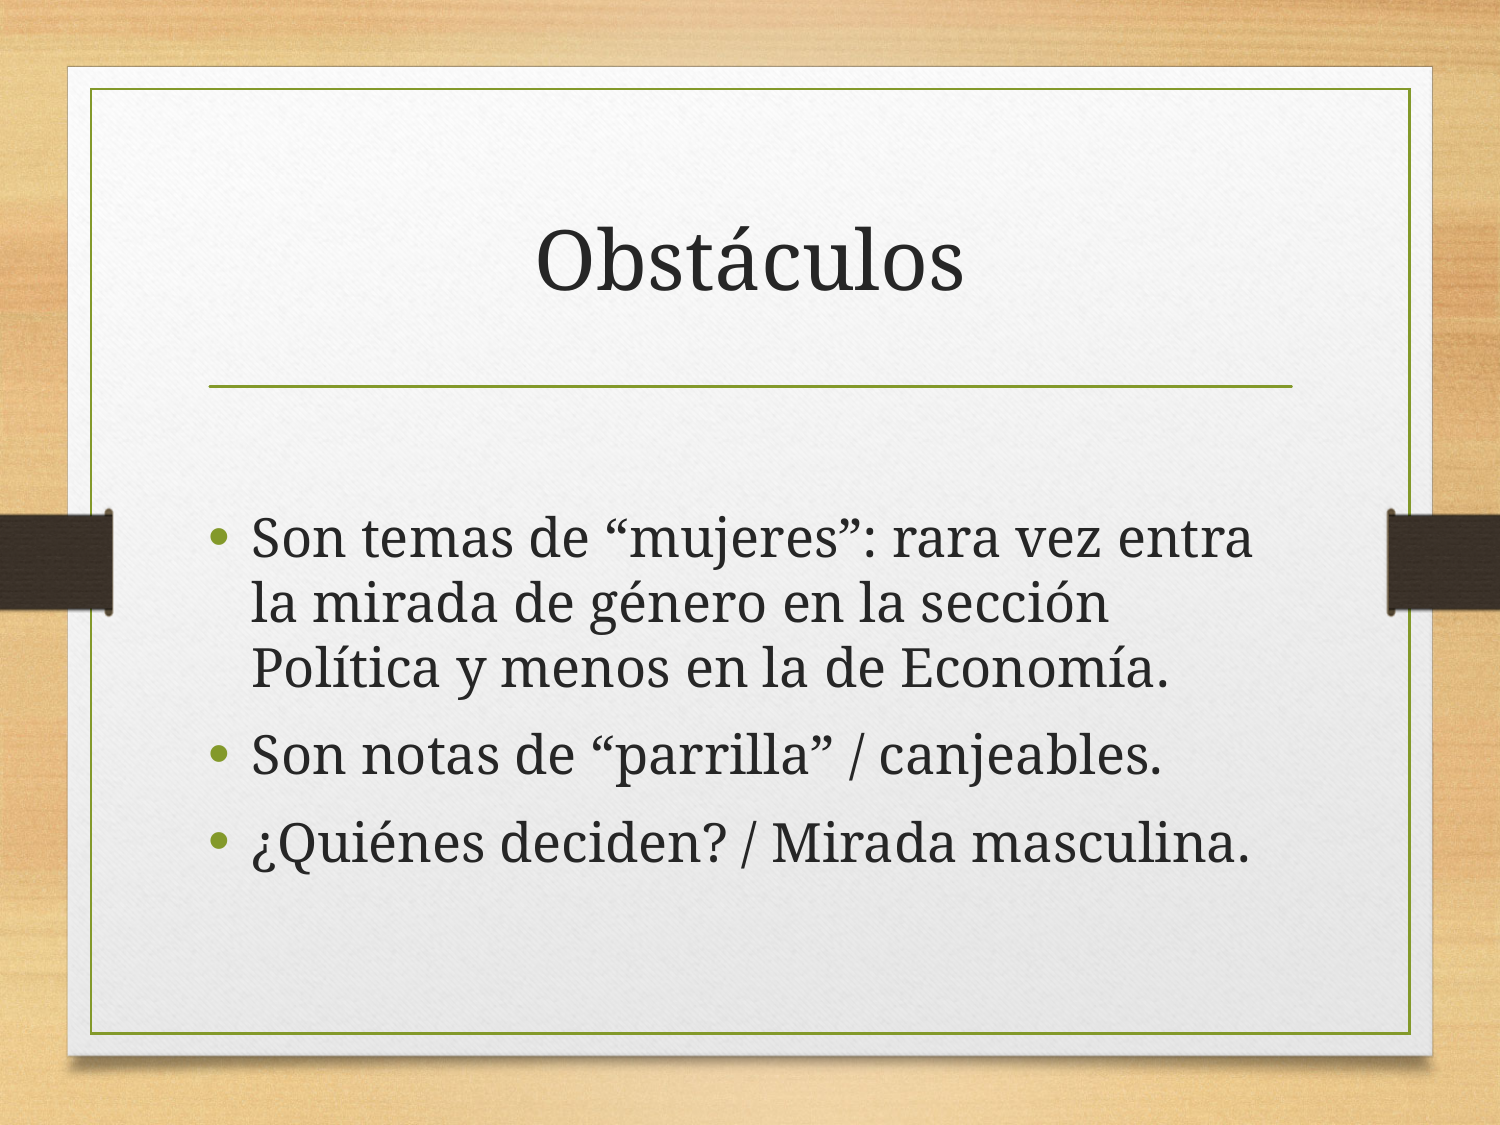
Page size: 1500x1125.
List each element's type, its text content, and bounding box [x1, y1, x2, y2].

title Obstáculos [193, 150, 1309, 365]
picture [0, 0, 1500, 1125]
list Son temas de “mujeres”: rara vez entra la mirada de género en la sección Política y menos en la de Economía. Son notas de “parrilla” / canjeables. ¿Quiénes deciden? / Mirada masculina. [193, 408, 1309, 974]
